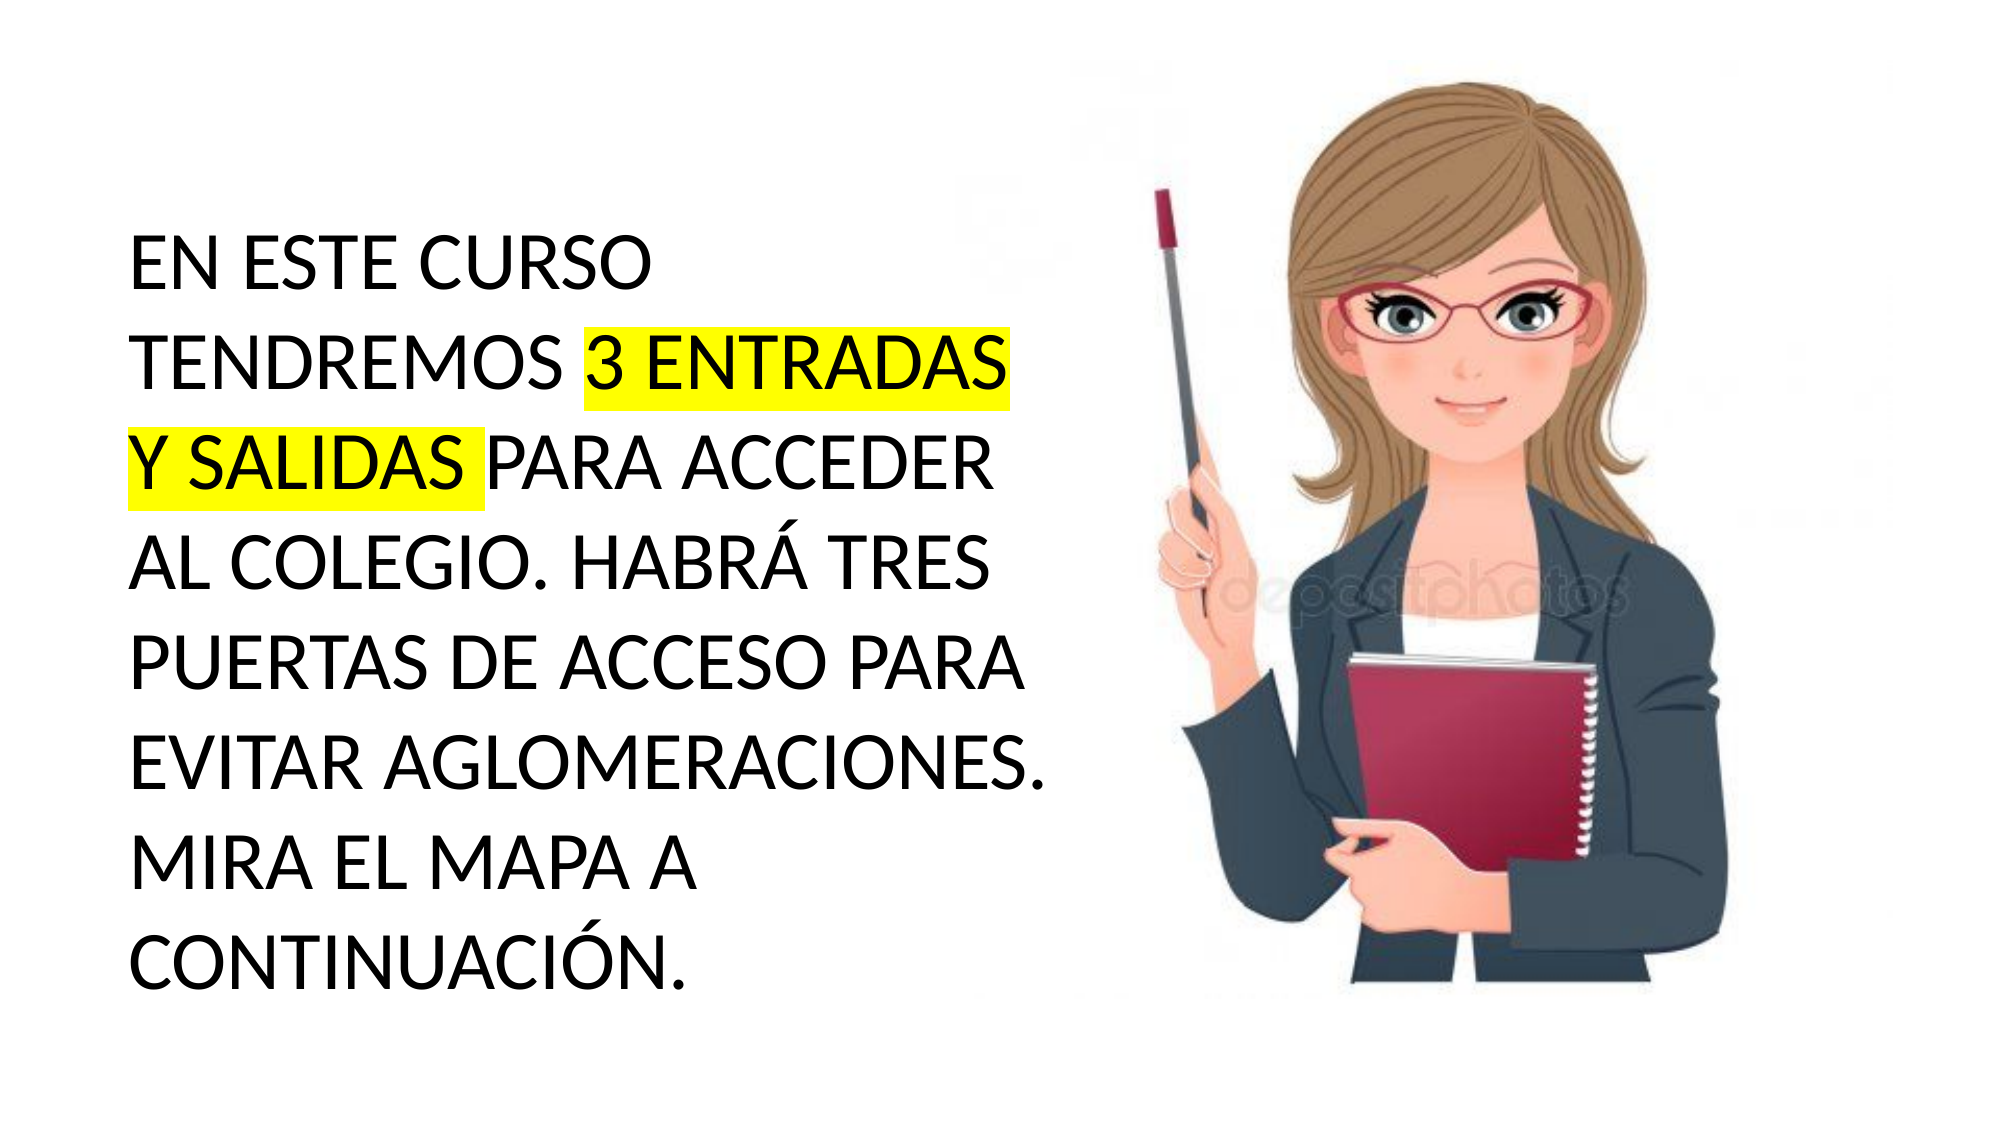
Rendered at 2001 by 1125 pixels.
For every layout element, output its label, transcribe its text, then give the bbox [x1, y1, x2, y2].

picture [955, 60, 1893, 999]
text_box EN ESTE CURSO TENDREMOS 3 ENTRADAS Y SALIDAS PARA ACCEDER AL COLEGIO. HABRÁ TRES PUERTAS DE ACCESO PARA EVITAR AGLOMERACIONES. MIRA EL MAPA A CONTINUACIÓN. [113, 199, 1079, 1014]
